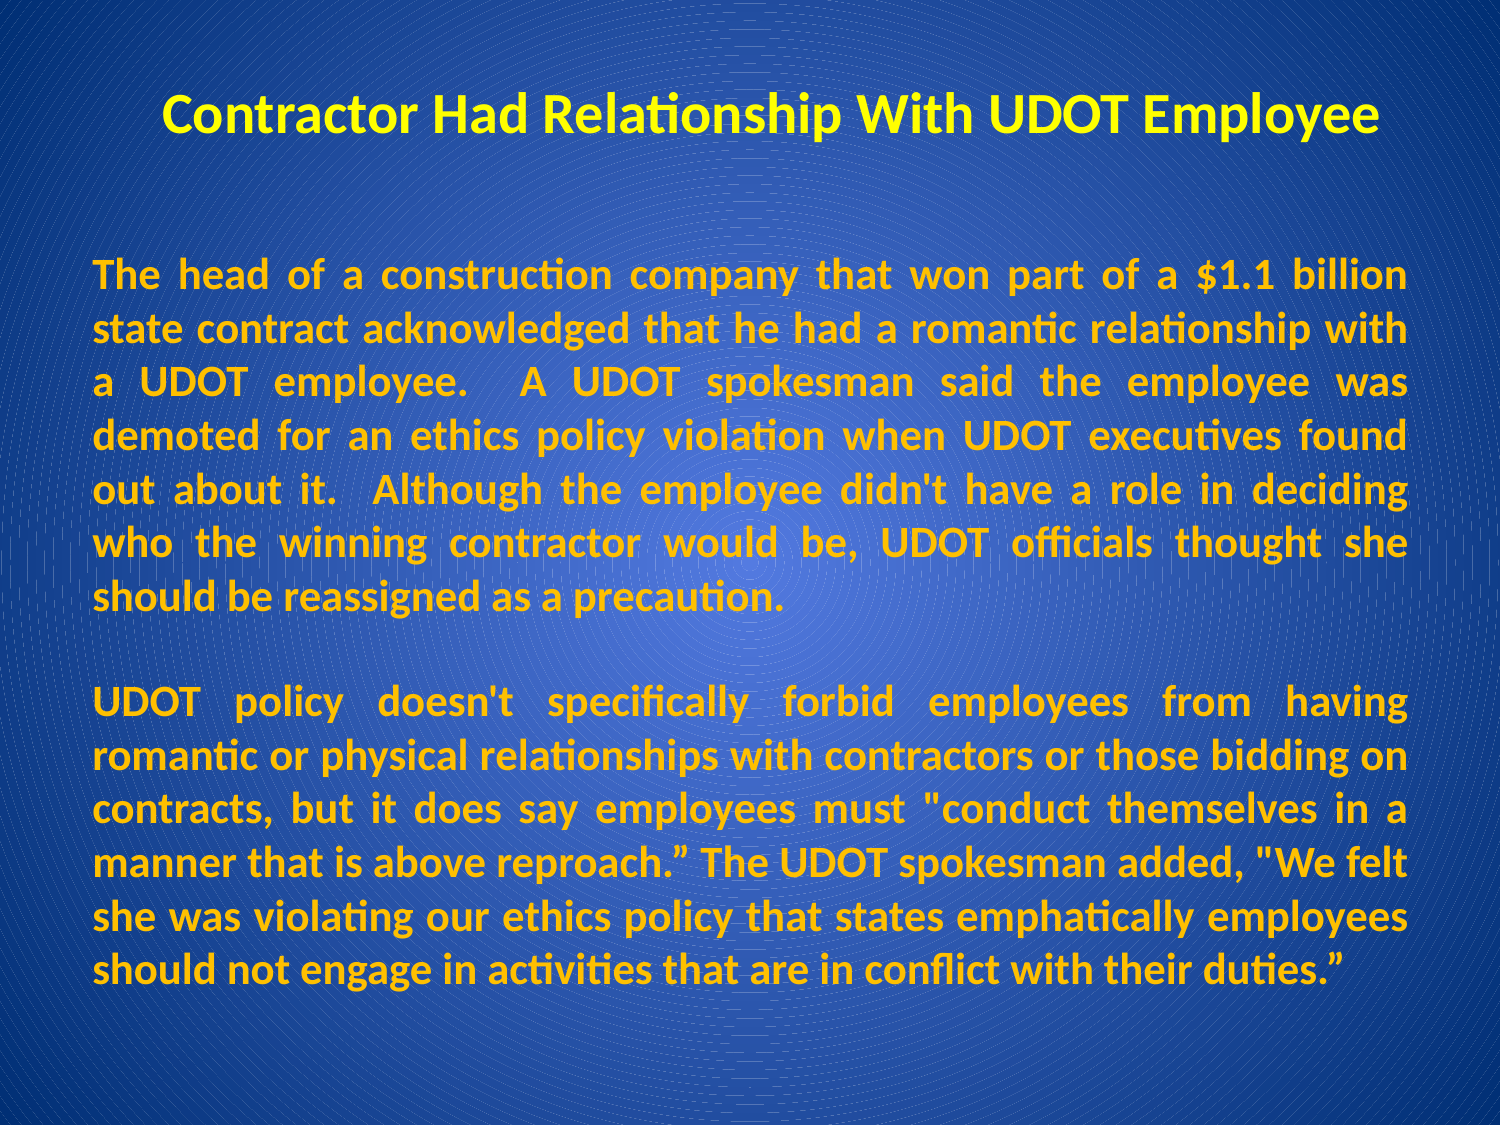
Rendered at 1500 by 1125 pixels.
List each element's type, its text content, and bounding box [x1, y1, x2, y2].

list The head of a construction company that won part of a $1.1 billion state contract acknowledged that he had a romantic relationship with a UDOT employee. A UDOT spokesman said the employee was demoted for an ethics policy violation when UDOT executives found out about it. Although the employee didn't have a role in deciding who the winning contractor would be, UDOT officials thought she should be reassigned as a precaution. UDOT policy doesn't specifically forbid employees from having romantic or physical relationships with contractors or those bidding on contracts, but it does say employees must "conduct themselves in a manner that is above reproach.” The UDOT spokesman added, "We felt she was violating our ethics policy that states emphatically employees should not engage in activities that are in conflict with their duties.” [24, 237, 1425, 1063]
title Contractor Had Relationship With UDOT Employee [75, 45, 1425, 175]
